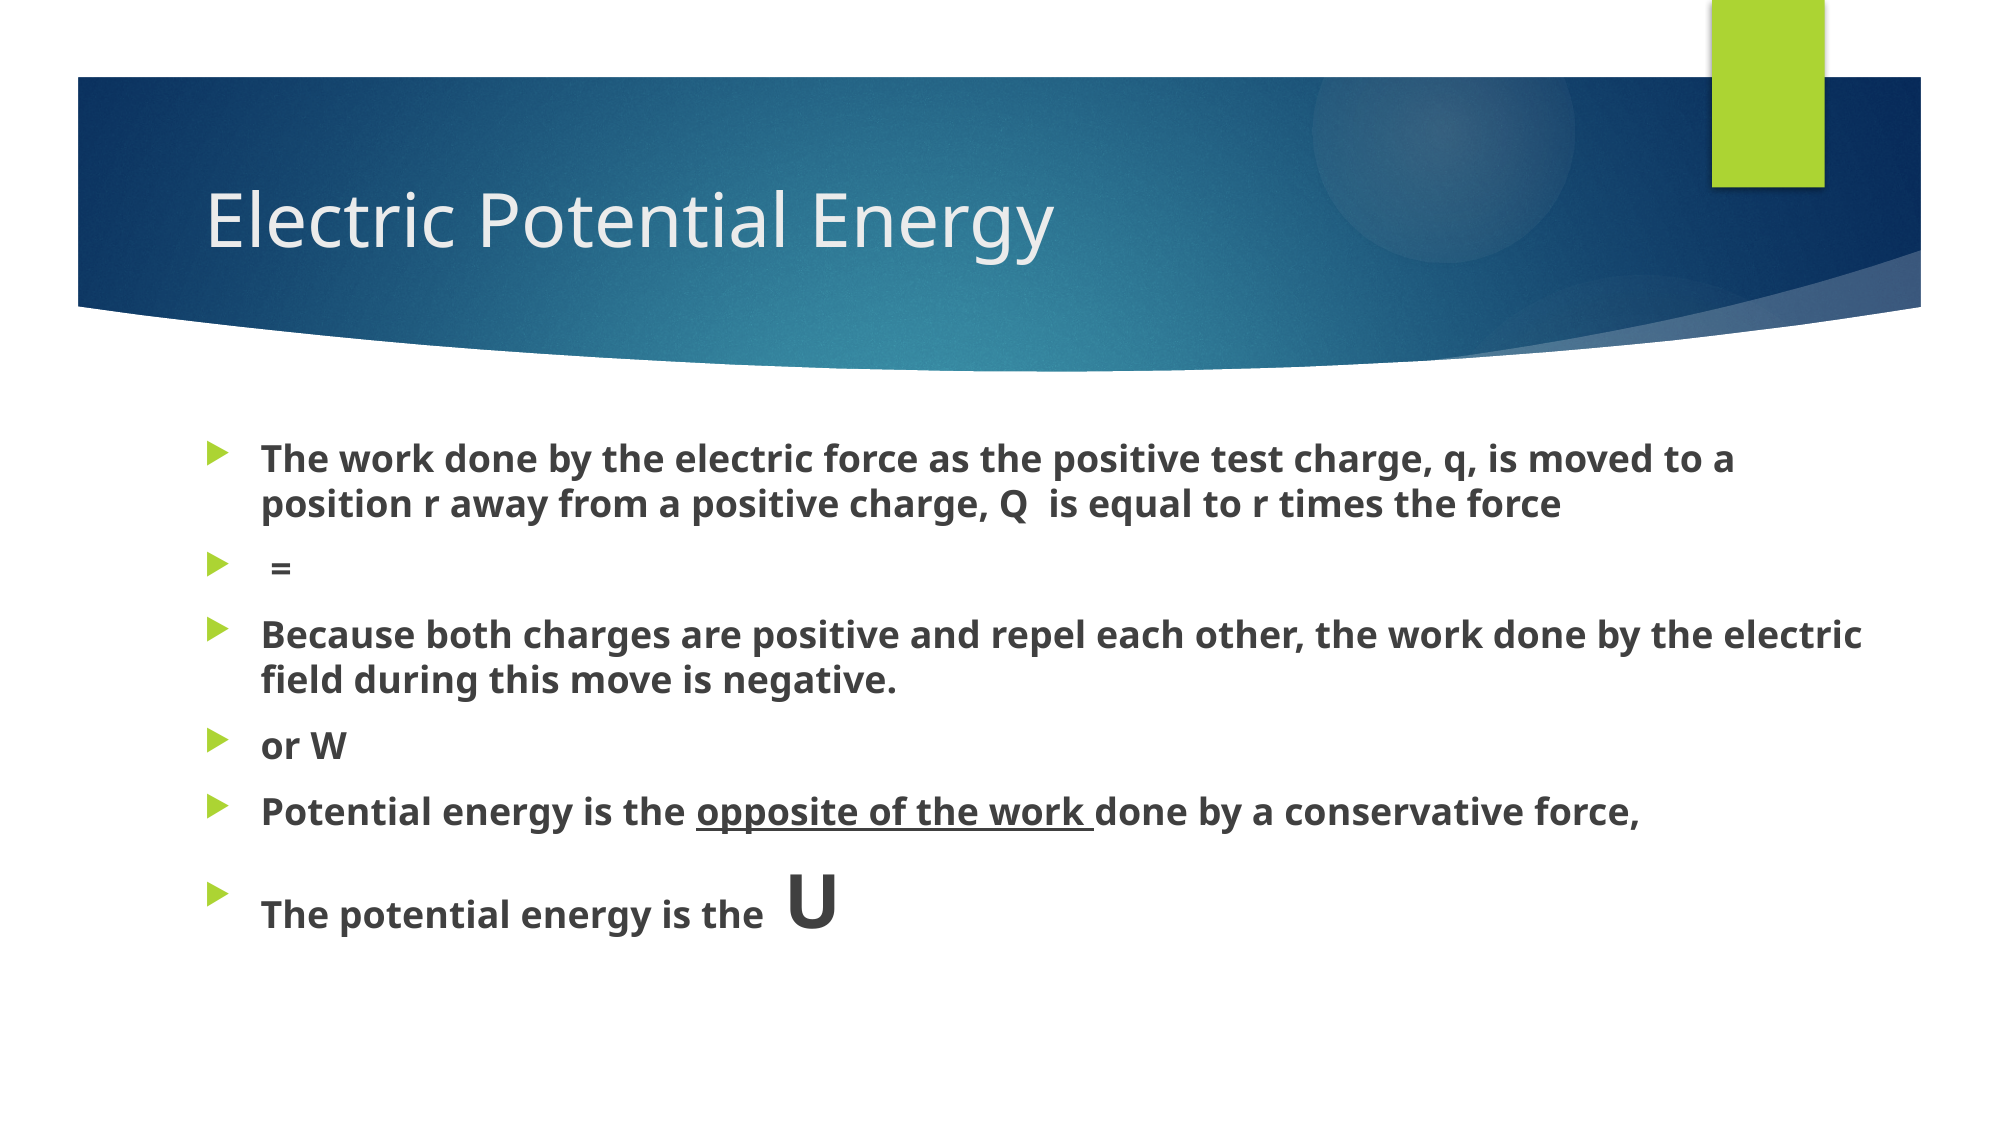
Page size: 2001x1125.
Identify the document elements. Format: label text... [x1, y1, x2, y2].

title Electric Potential Energy [189, 159, 1627, 276]
